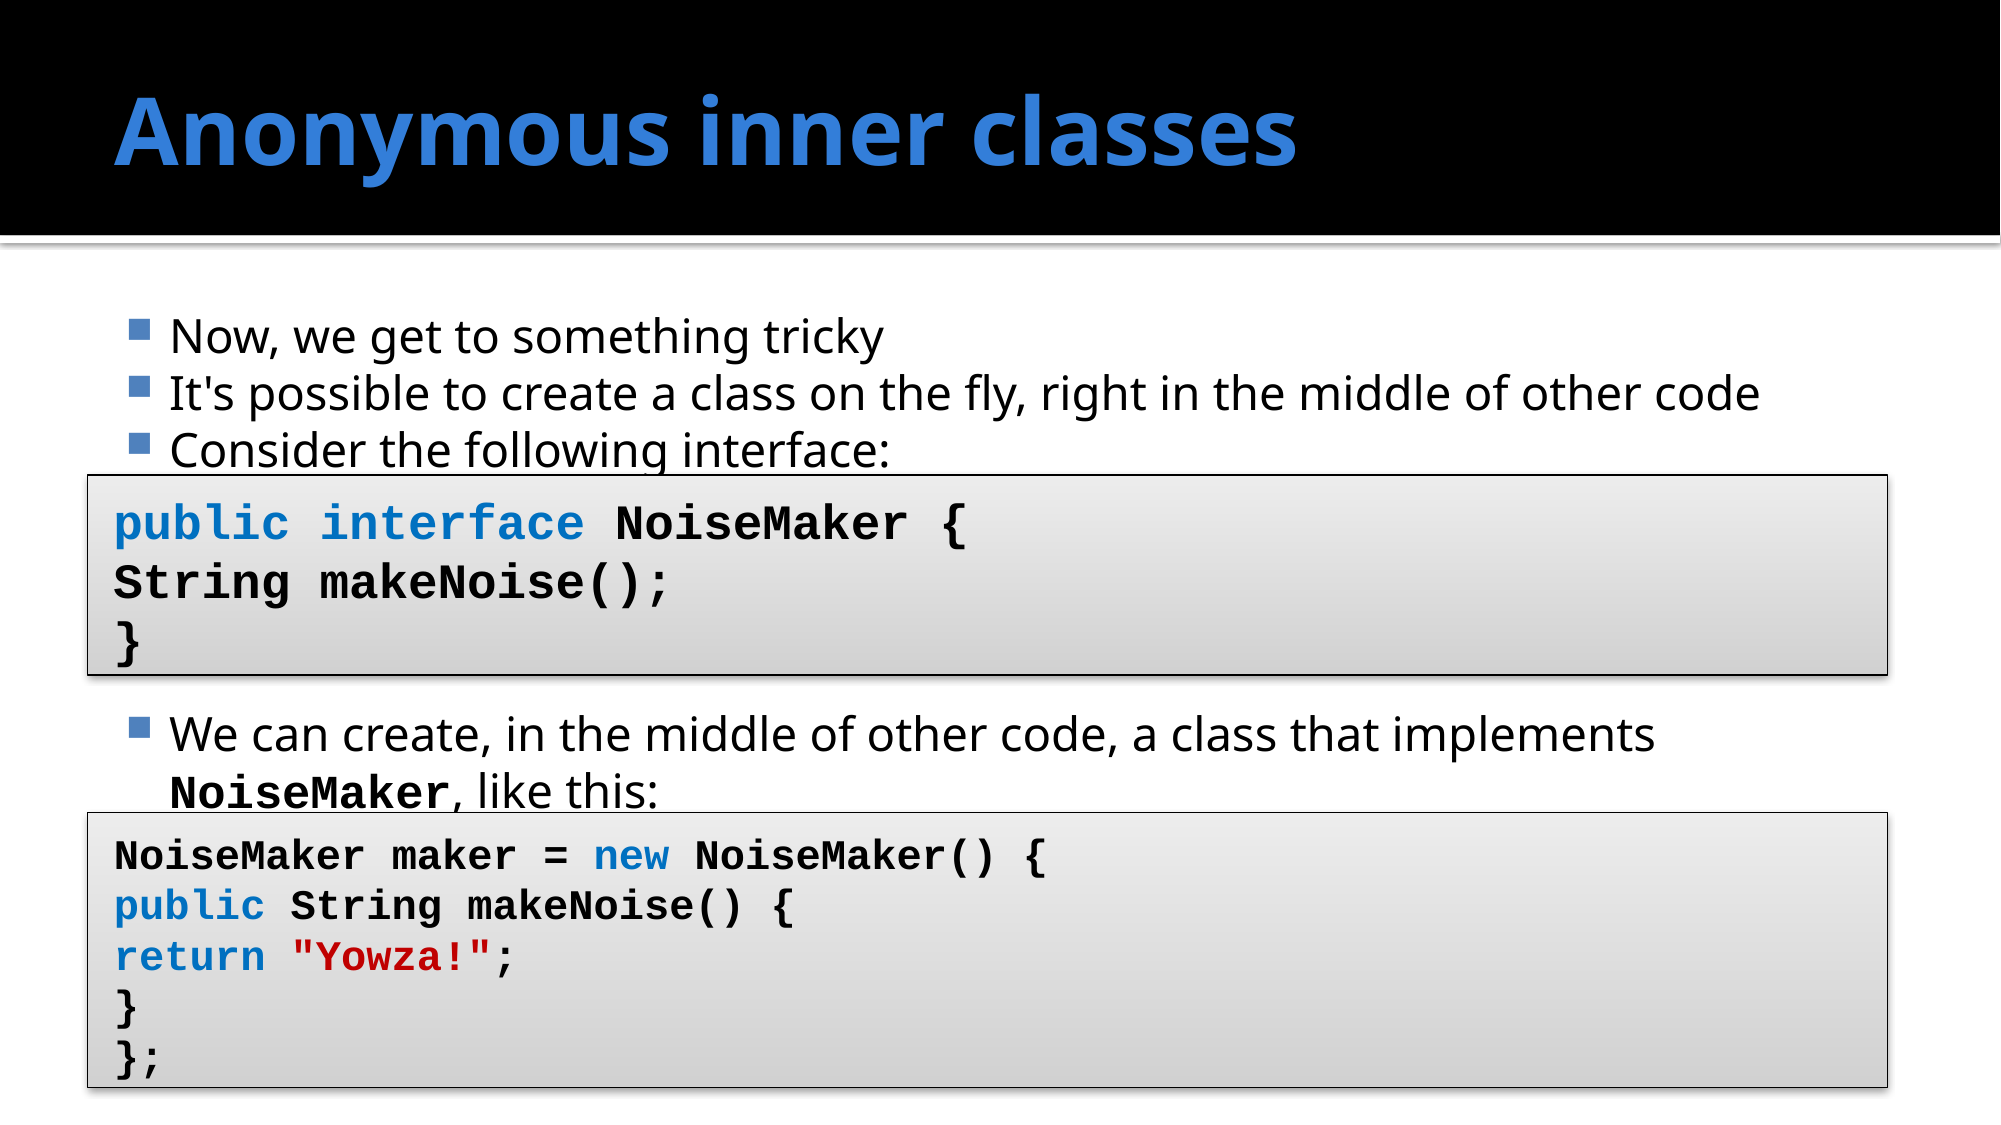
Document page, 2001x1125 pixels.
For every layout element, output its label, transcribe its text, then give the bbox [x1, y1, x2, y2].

title Anonymous inner classes [99, 25, 1900, 231]
text_box NoiseMaker maker = new NoiseMaker() { public String makeNoise() { return "Yowza!"; } }; [87, 812, 1888, 1088]
text_box public interface NoiseMaker { String makeNoise(); } [87, 474, 1888, 676]
list Now, we get to something tricky It's possible to create a class on the fly, right in the middle of other code Consider the following interface: We can create, in the middle of other code, a class that implements NoiseMaker, like this: [99, 291, 1900, 825]
